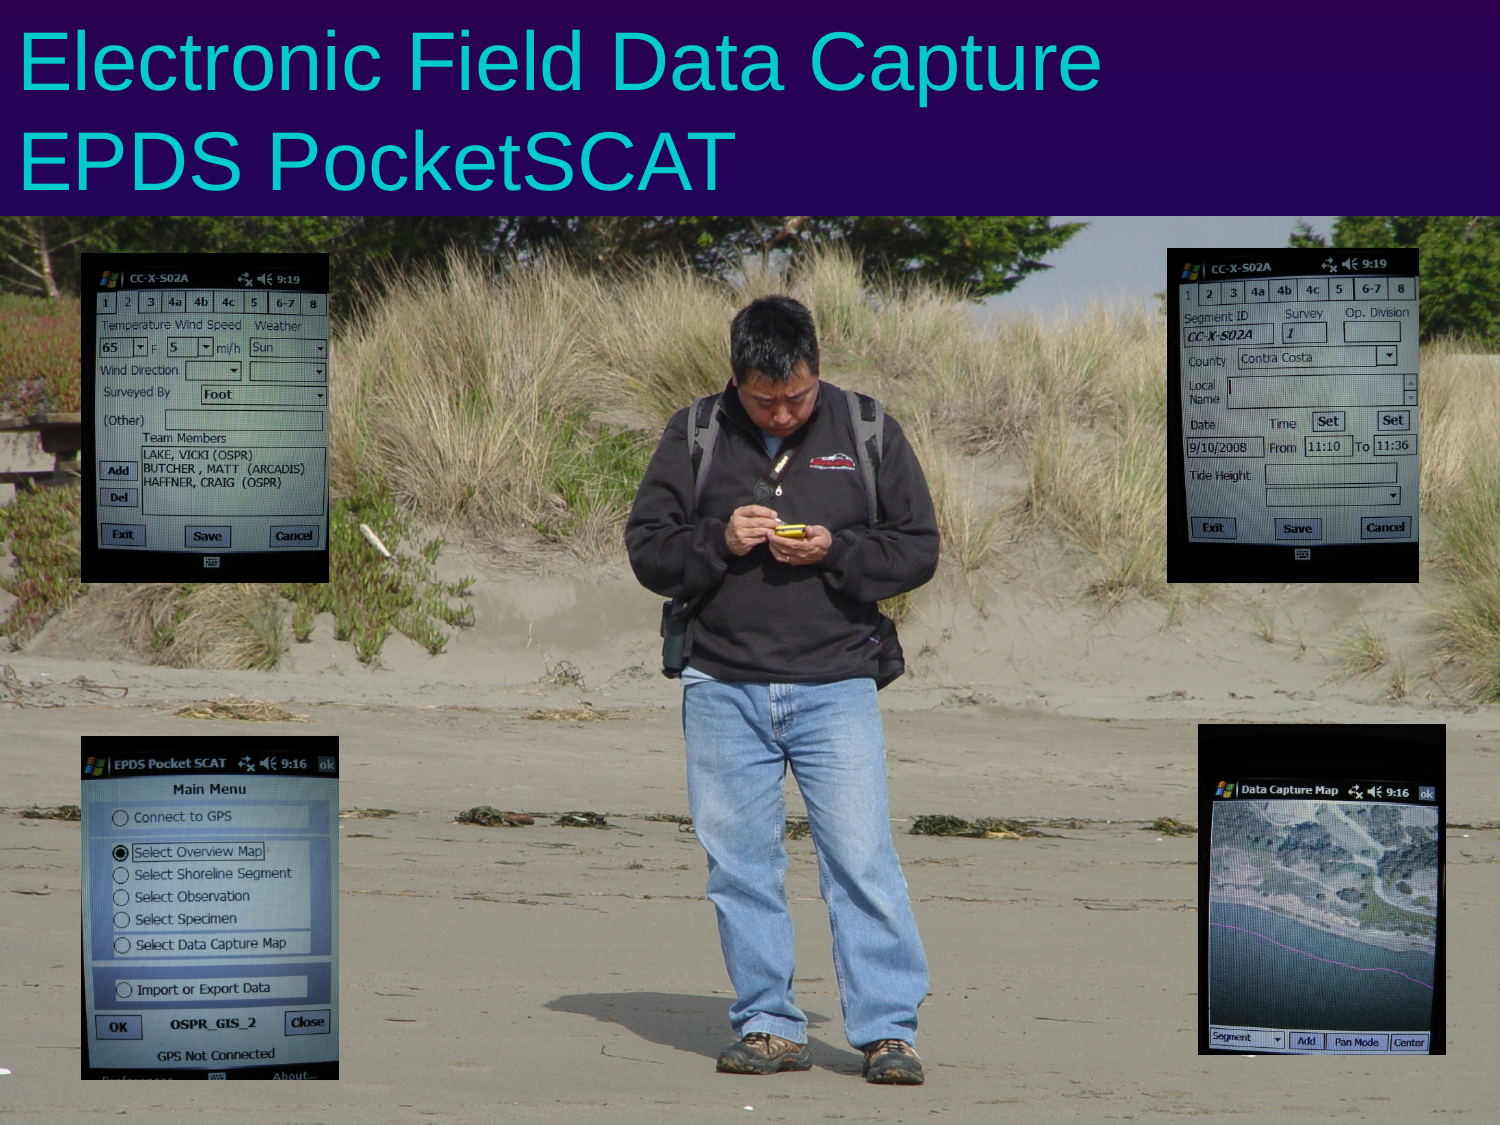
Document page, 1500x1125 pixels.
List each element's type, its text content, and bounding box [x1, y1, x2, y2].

picture [0, 215, 1500, 1125]
title Electronic Field Data Capture EPDS PocketSCAT [2, 0, 1500, 188]
